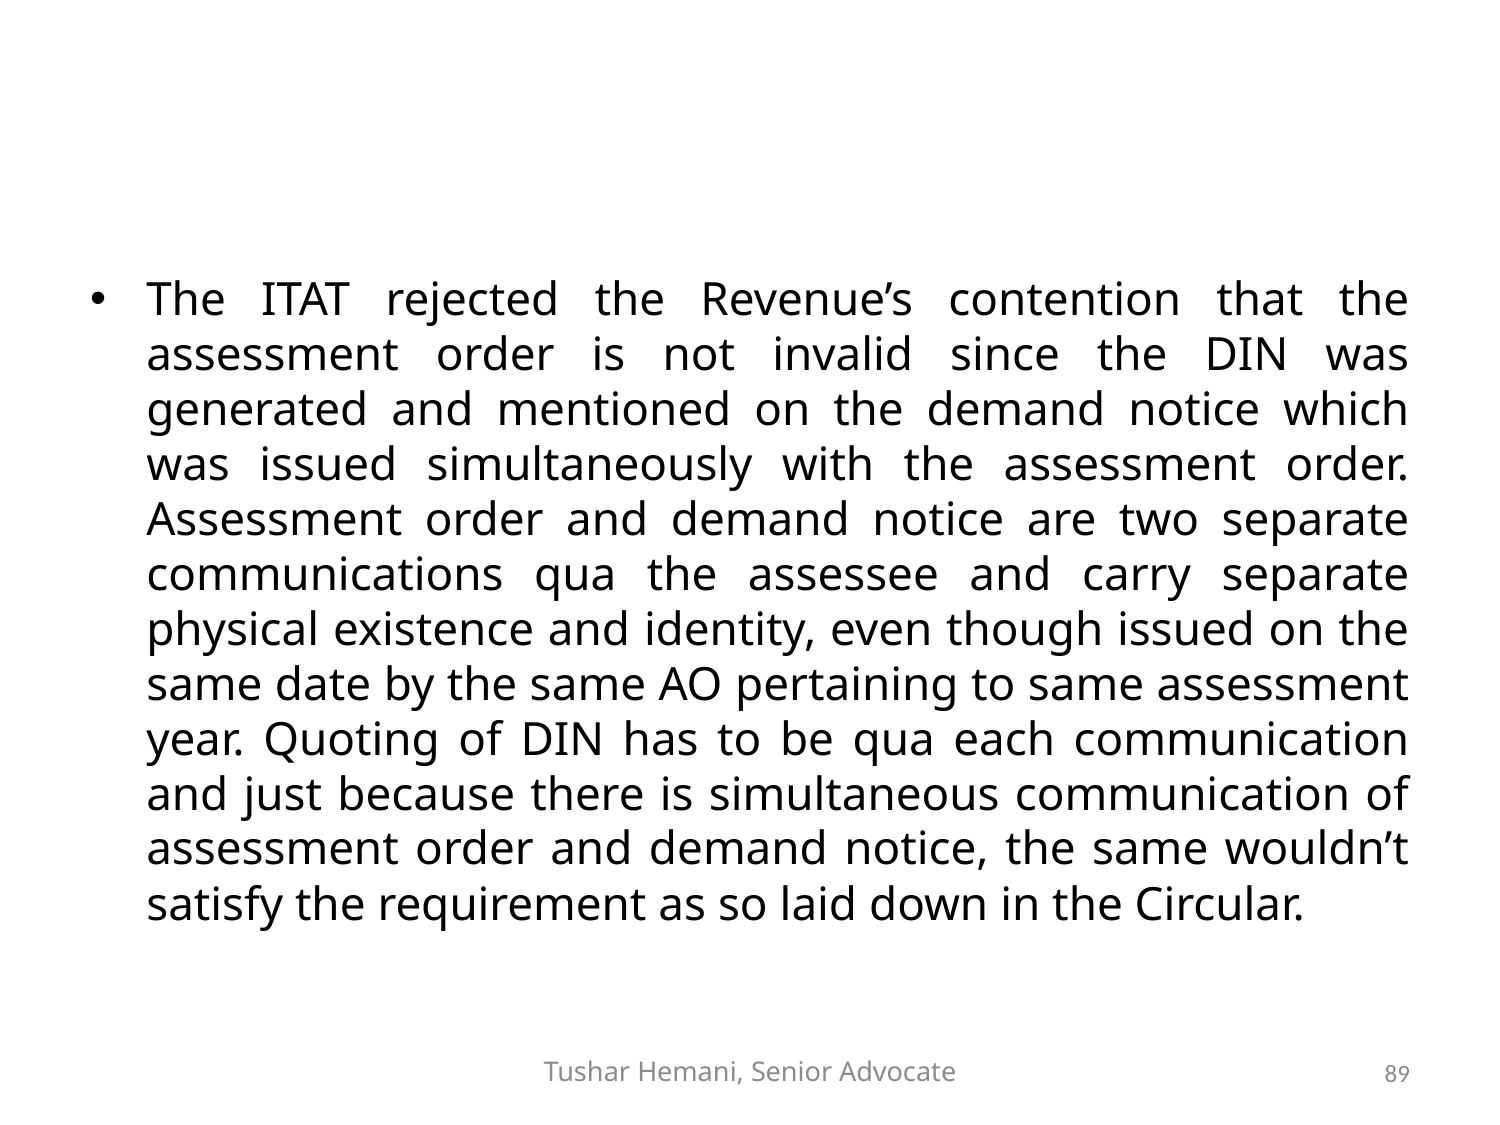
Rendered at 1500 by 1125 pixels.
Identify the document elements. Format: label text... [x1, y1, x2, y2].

footer Tushar Hemani, Senior Advocate [512, 1042, 988, 1103]
slide_number 89 [1074, 1042, 1425, 1103]
list The ITAT rejected the Revenue’s contention that the assessment order is not invalid since the DIN was generated and mentioned on the demand notice which was issued simultaneously with the assessment order. Assessment order and demand notice are two separate communications qua the assessee and carry separate physical existence and identity, even though issued on the same date by the same AO pertaining to same assessment year. Quoting of DIN has to be qua each communication and just because there is simultaneous communication of assessment order and demand notice, the same wouldn’t satisfy the requirement as so laid down in the Circular. [75, 262, 1425, 1005]
